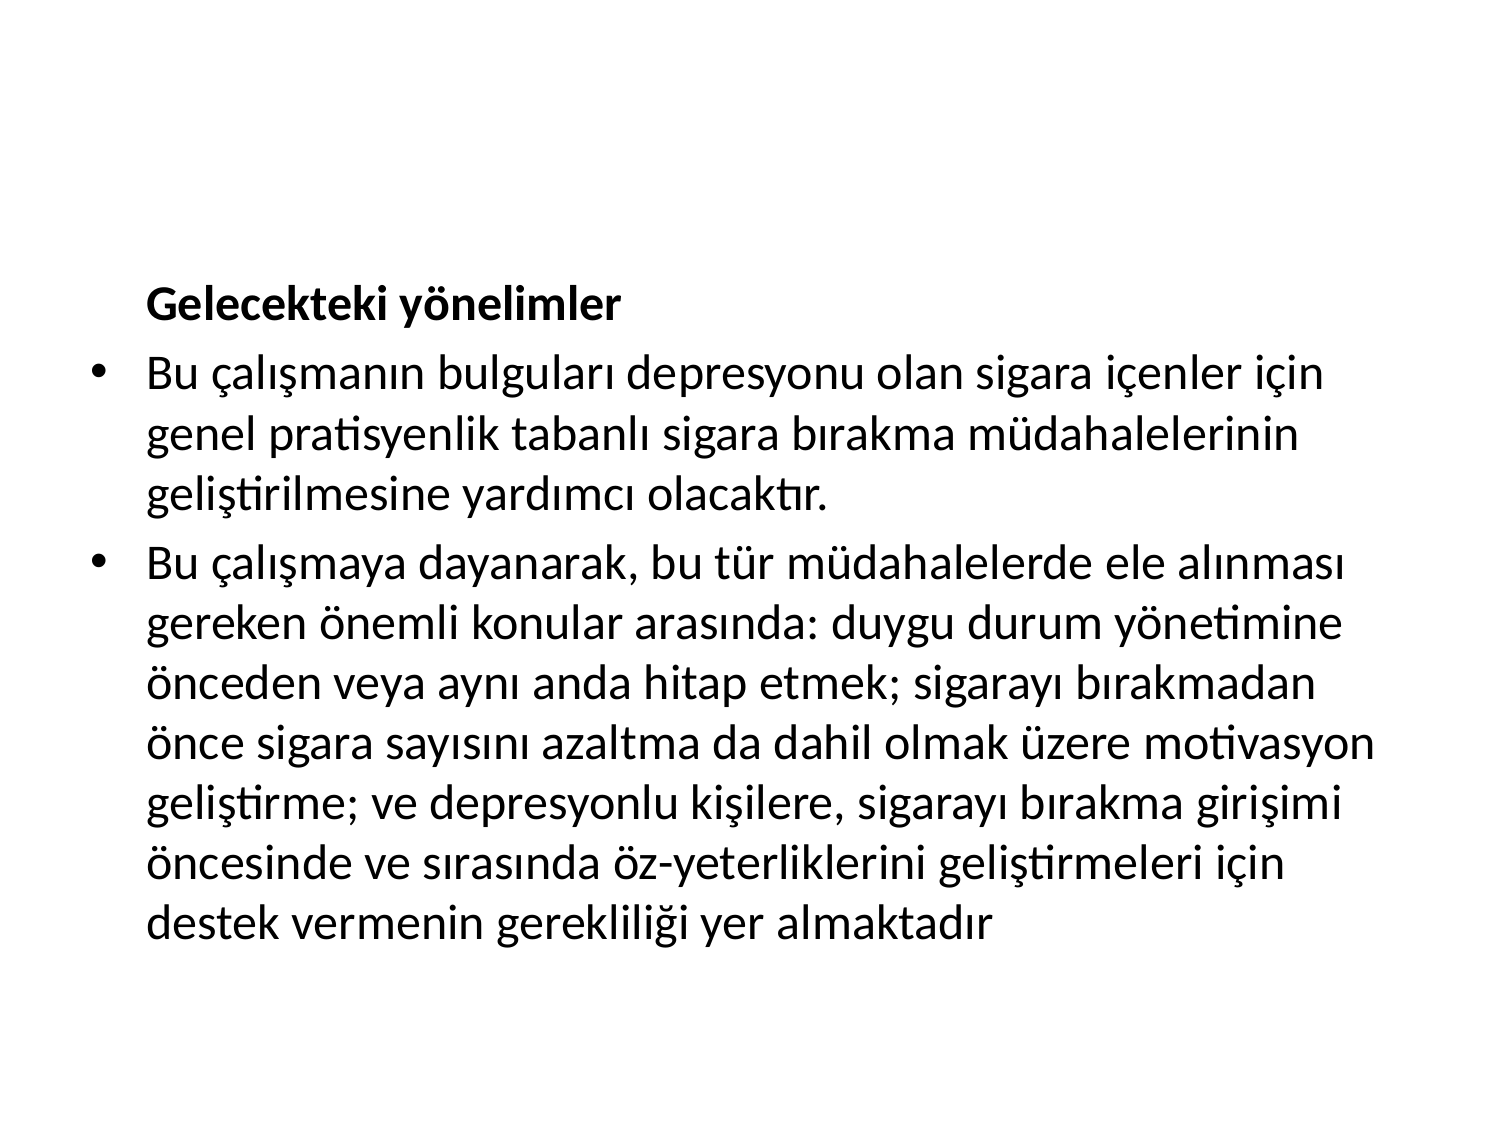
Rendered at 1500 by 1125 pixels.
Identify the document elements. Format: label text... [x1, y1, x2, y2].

list Gelecekteki yönelimler Bu çalışmanın bulguları depresyonu olan sigara içenler için genel pratisyenlik tabanlı sigara bırakma müdahalelerinin geliştirilmesine yardımcı olacaktır. Bu çalışmaya dayanarak, bu tür müdahalelerde ele alınması gereken önemli konular arasında: duygu durum yönetimine önceden veya aynı anda hitap etmek; sigarayı bırakmadan önce sigara sayısını azaltma da dahil olmak üzere motivasyon geliştirme; ve depresyonlu kişilere, sigarayı bırakma girişimi öncesinde ve sırasında öz-yeterliklerini geliştirmeleri için destek vermenin gerekliliği yer almaktadır [75, 262, 1425, 1005]
